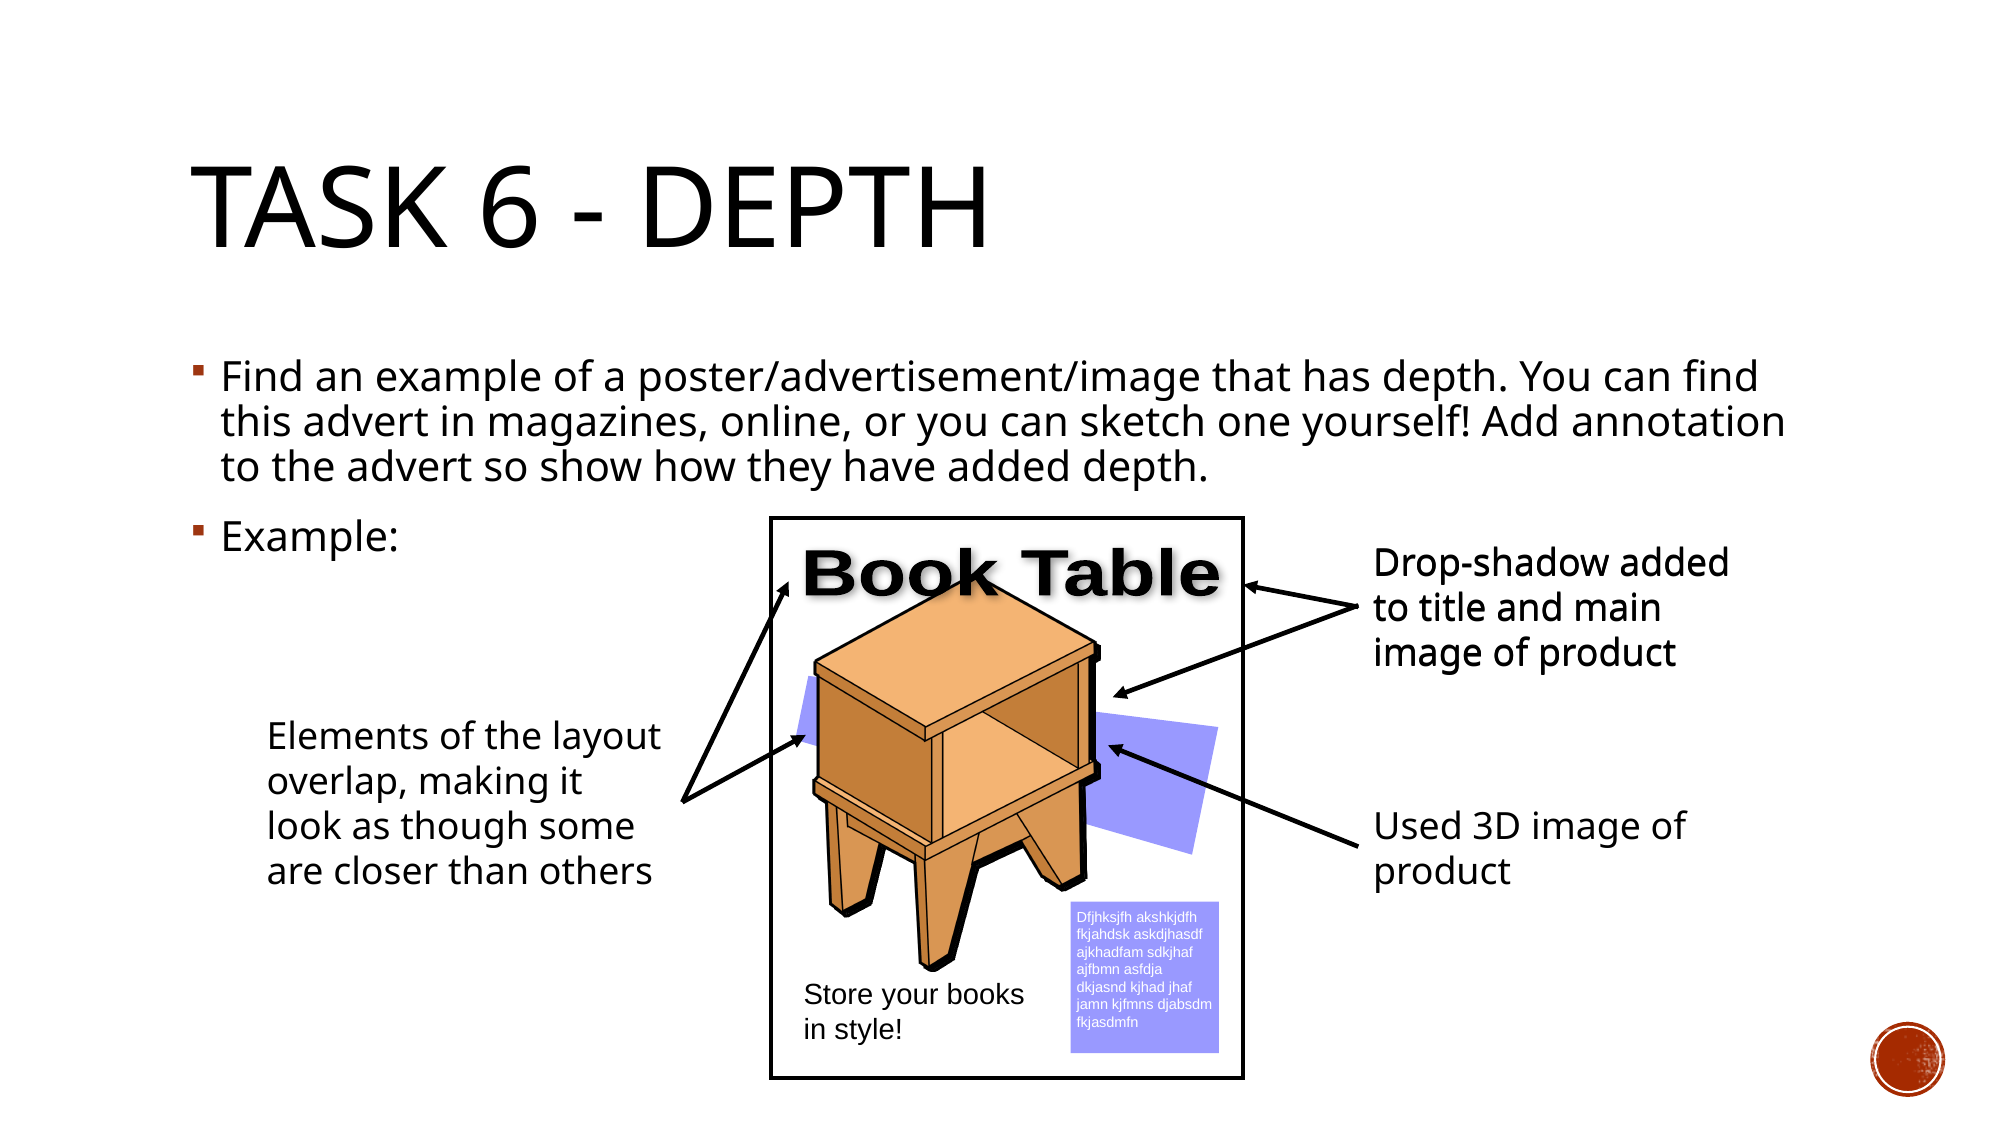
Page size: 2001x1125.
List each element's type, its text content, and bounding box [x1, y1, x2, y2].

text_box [1110, 747, 1356, 845]
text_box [684, 736, 804, 802]
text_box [773, 520, 1242, 1077]
title Task 6 - Depth [175, 79, 1826, 344]
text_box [682, 583, 789, 795]
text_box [1115, 608, 1357, 696]
text_box Drop-shadow added to title and main image of product [1358, 531, 1789, 681]
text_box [1245, 587, 1356, 605]
text_box Elements of the layout overlap, making it look as though some are closer than others [251, 584, 684, 900]
text_box Used 3D image of product [1358, 794, 1789, 899]
list Find an example of a poster/advertisement/image that has depth. You can find this advert in magazines, online, or you can sketch one yourself! Add annotation to the advert so show how they have added depth. Example: [175, 348, 1826, 1013]
